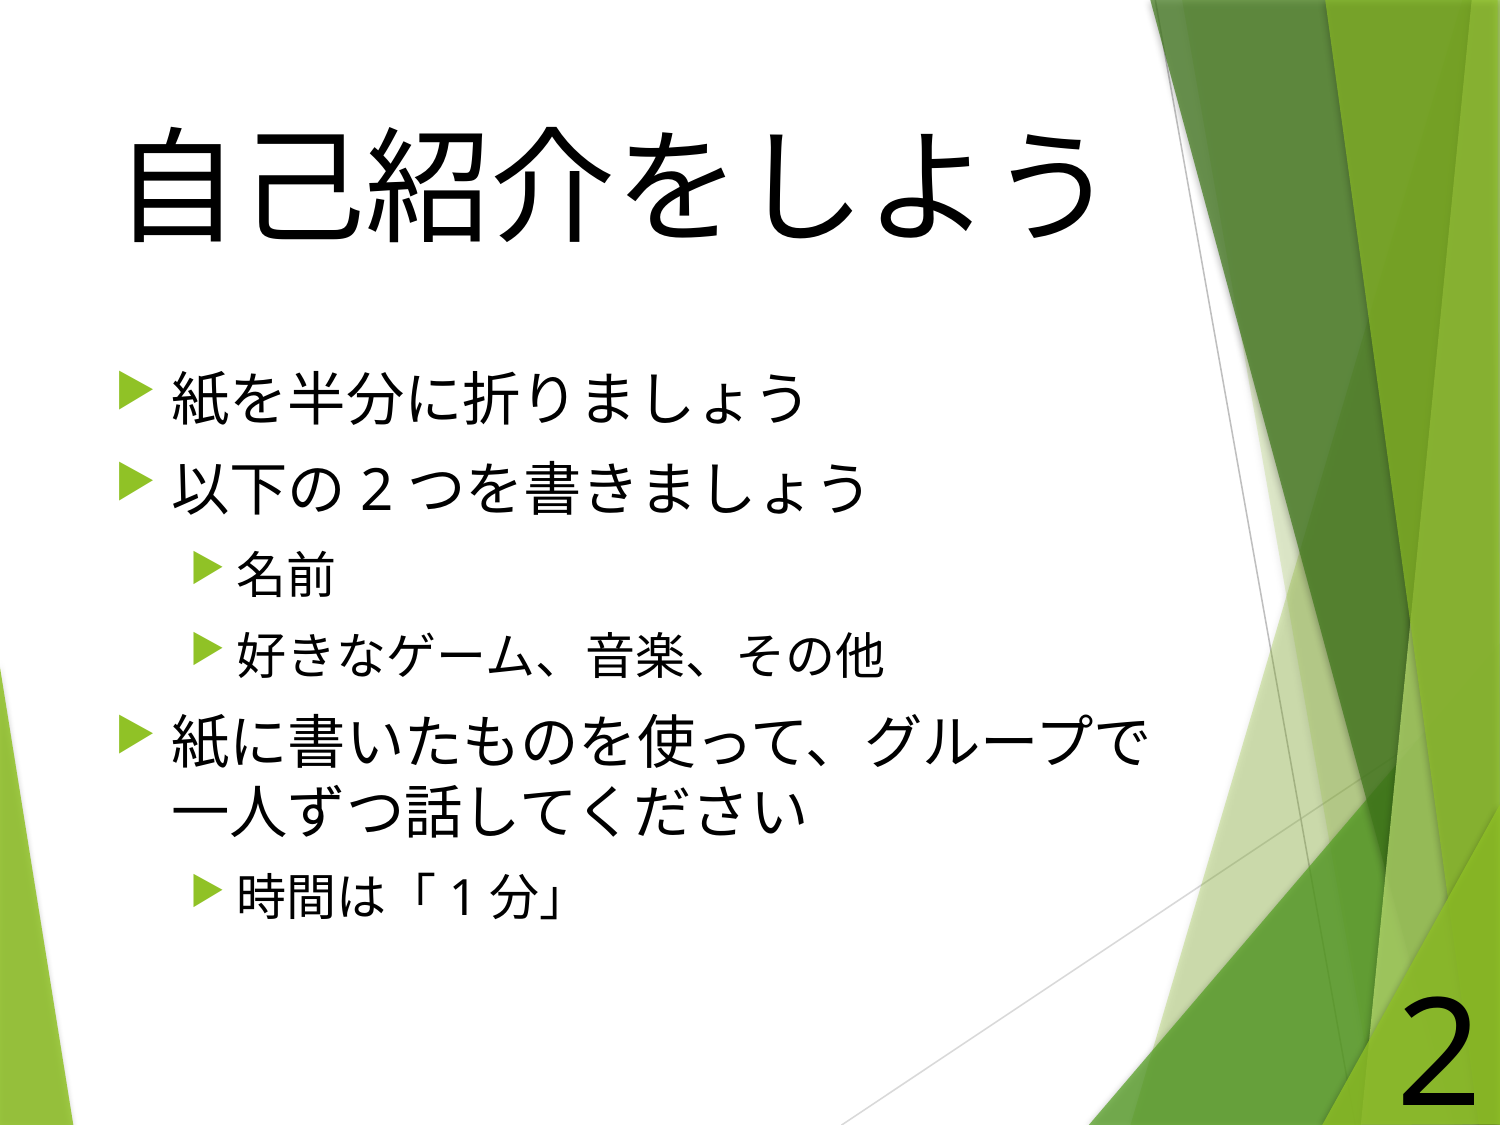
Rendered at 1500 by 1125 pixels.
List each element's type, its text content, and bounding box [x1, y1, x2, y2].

list 紙を半分に折りましょう 以下の2つを書きましょう 名前 好きなゲーム、音楽、その他 紙に書いたものを使って、グループで一人ずつ話してください 時間は「1分」 [99, 354, 1185, 992]
title 自己紹介をしよう [99, 99, 1142, 317]
